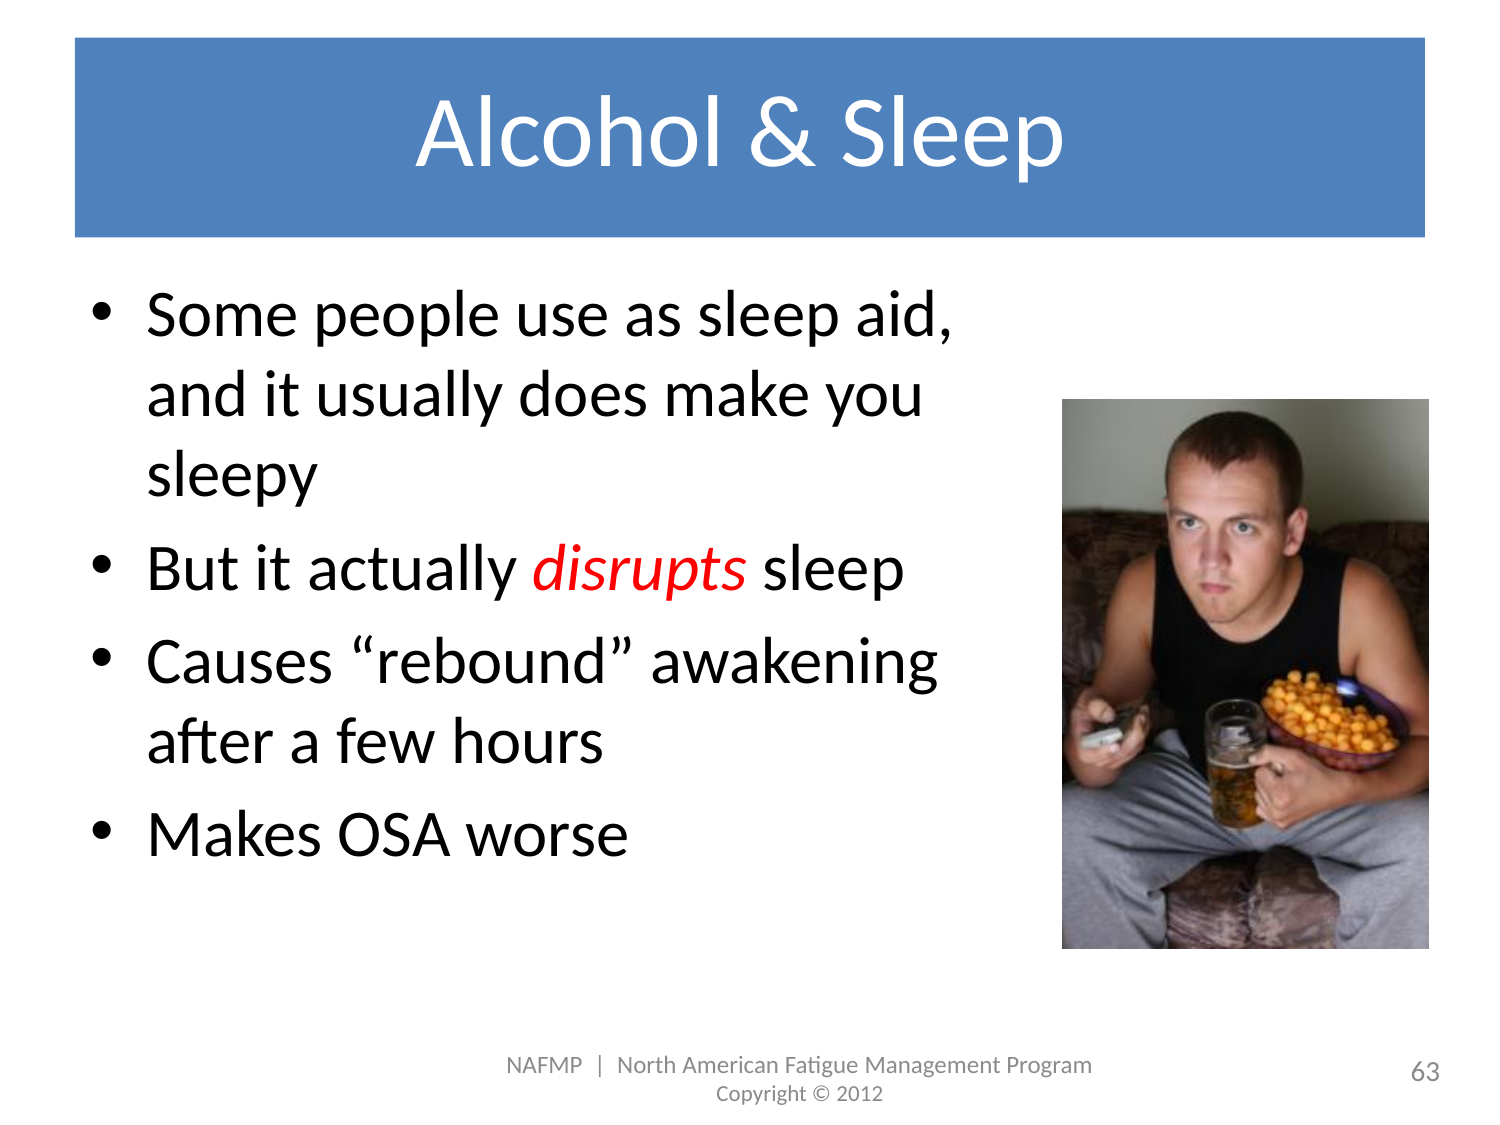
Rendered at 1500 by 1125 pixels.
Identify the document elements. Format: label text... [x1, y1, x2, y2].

list Some people use as sleep aid, and it usually does make you sleepy But it actually disrupts sleep Causes “rebound” awakening after a few hours Makes OSA worse [75, 262, 1013, 1005]
title Alcohol & Sleep [75, 45, 1425, 233]
picture [1062, 399, 1430, 950]
